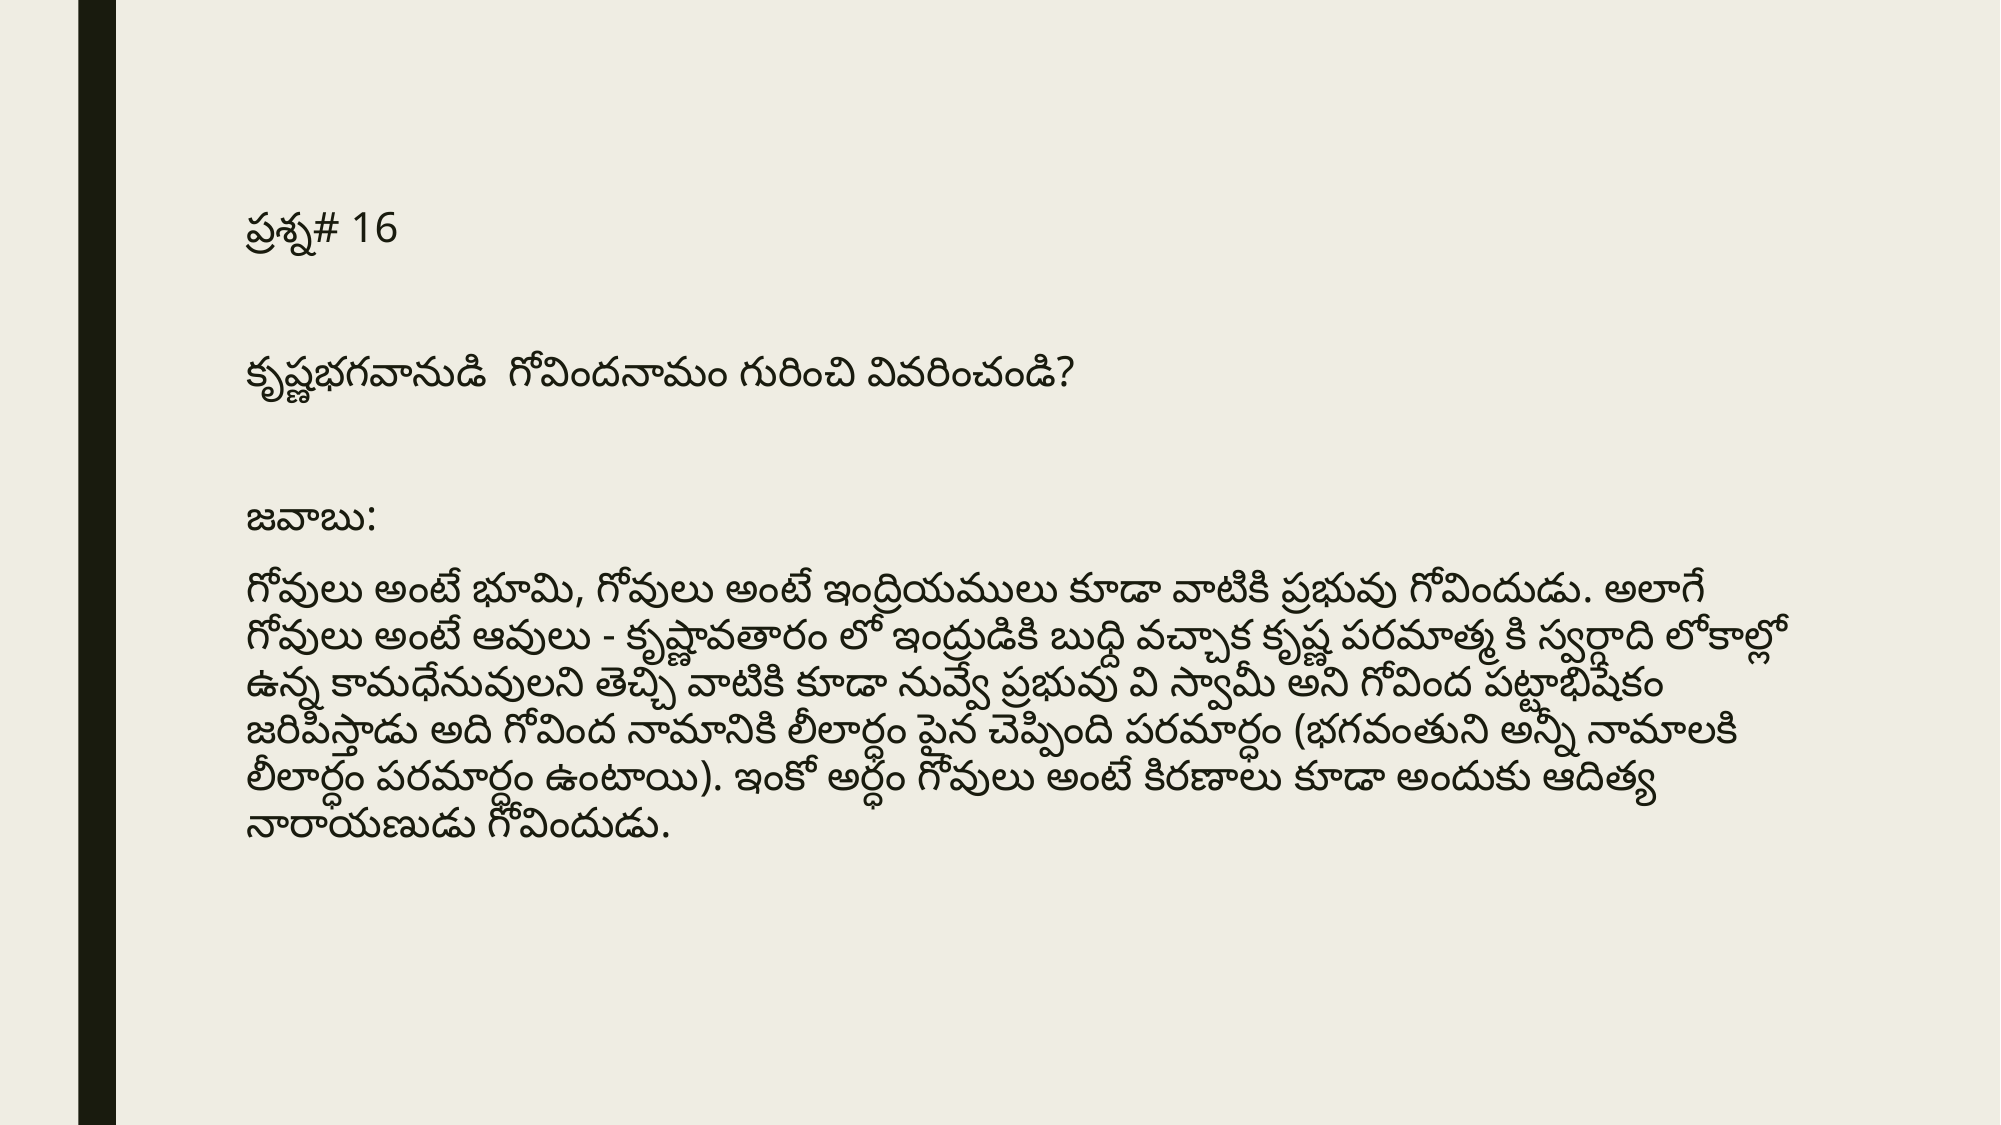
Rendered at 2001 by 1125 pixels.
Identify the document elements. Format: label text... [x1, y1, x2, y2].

list ప్రశ్న# 16 కృష్ణభగవానుడి గోవిందనామం గురించి వివరించండి? జవాబు‌: గోవులు అంటే భూమి, గోవులు అంటే ఇంద్రియములు కూడా వాటికి ప్రభువు గోవిందుడు. అలాగే గోవులు అంటే ఆవులు - కృష్ణావతారం లో ఇంద్రుడికి బుధ్ది వచ్చాక కృష్ణ పరమాత్మ కి స్వర్గాది లోకాల్లో ఉన్న కామధేనువులని తెచ్చి వాటికి కూడా నువ్వే ప్రభువు వి స్వామీ అని గోవింద పట్టాభిషేకం జరిపిస్తాడు అది గోవింద నామానికి లీలార్ధం పైన చెప్పింది పరమార్ధం (భగవంతుని అన్నీ నామాలకి లీలార్ధం పరమార్ధం ఉంటాయి). ఇంకో అర్ధం గోవులు అంటే కిరణాలు కూడా అందుకు ఆదిత్య నారాయణుడు గోవిందుడు. [231, 197, 1807, 942]
